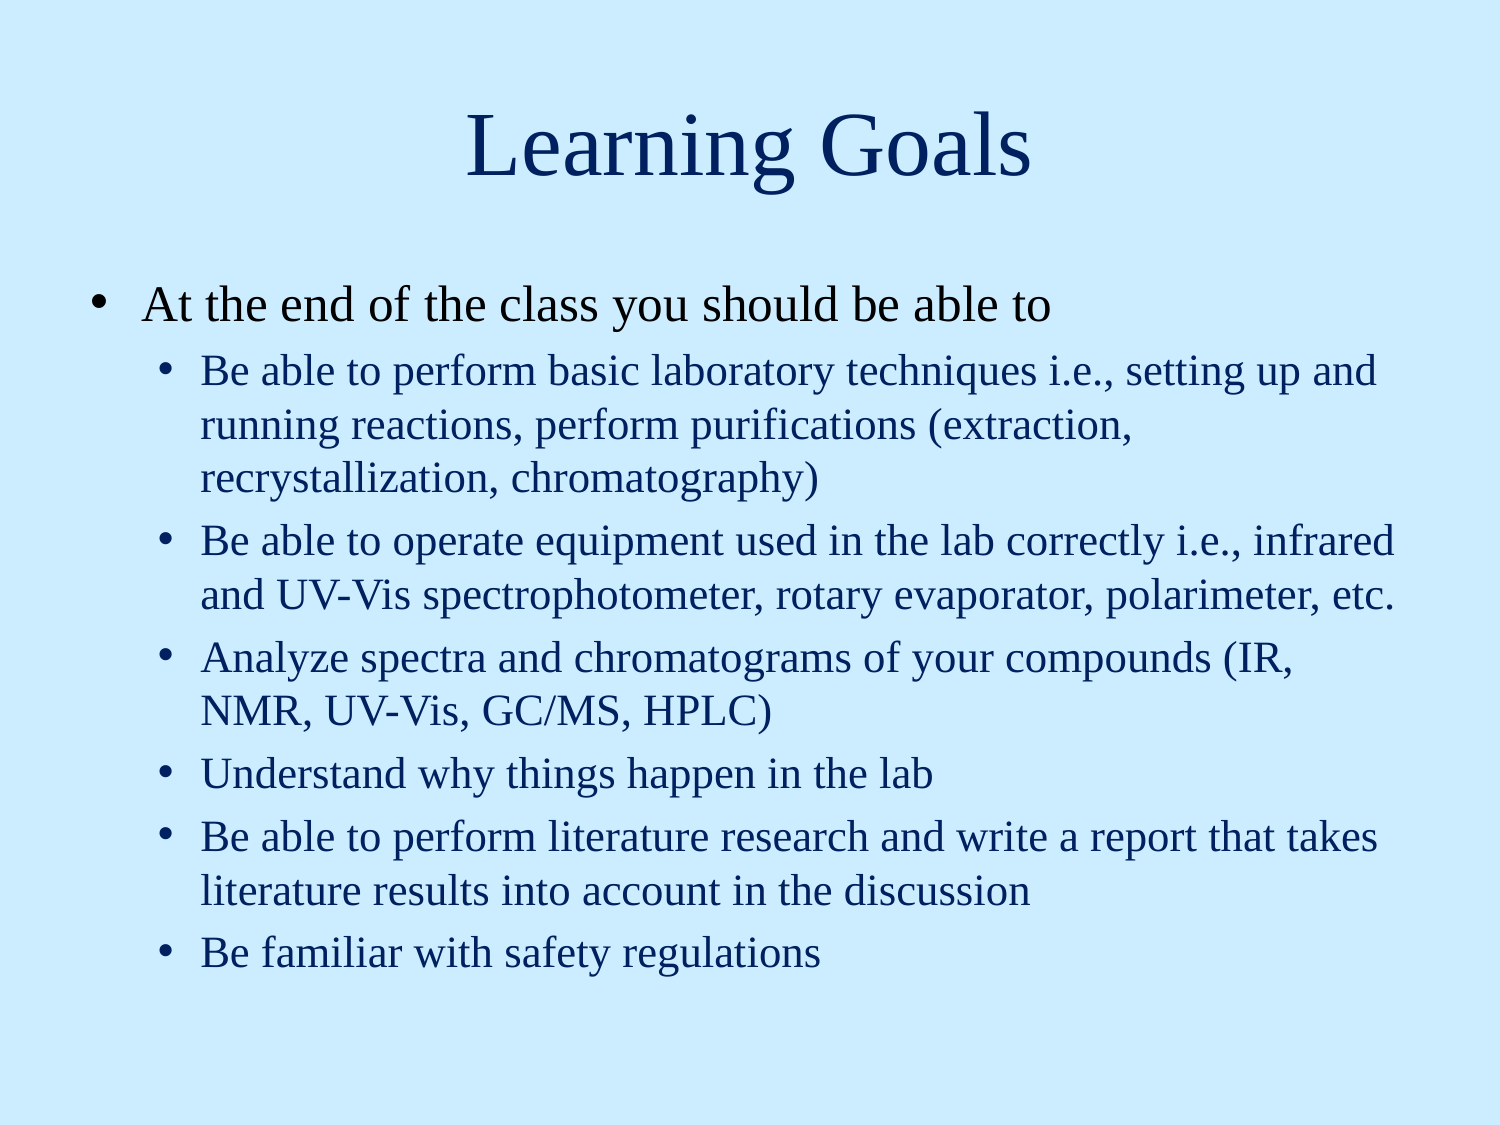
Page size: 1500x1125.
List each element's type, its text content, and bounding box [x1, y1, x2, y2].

list At the end of the class you should be able to Be able to perform basic laboratory techniques i.e., setting up and running reactions, perform purifications (extraction, recrystallization, chromatography) Be able to operate equipment used in the lab correctly i.e., infrared and UV-Vis spectrophotometer, rotary evaporator, polarimeter, etc. Analyze spectra and chromatograms of your compounds (IR, NMR, UV-Vis, GC/MS, HPLC) Understand why things happen in the lab Be able to perform literature research and write a report that takes literature results into account in the discussion Be familiar with safety regulations [75, 262, 1425, 1005]
title Learning Goals [75, 45, 1425, 233]
